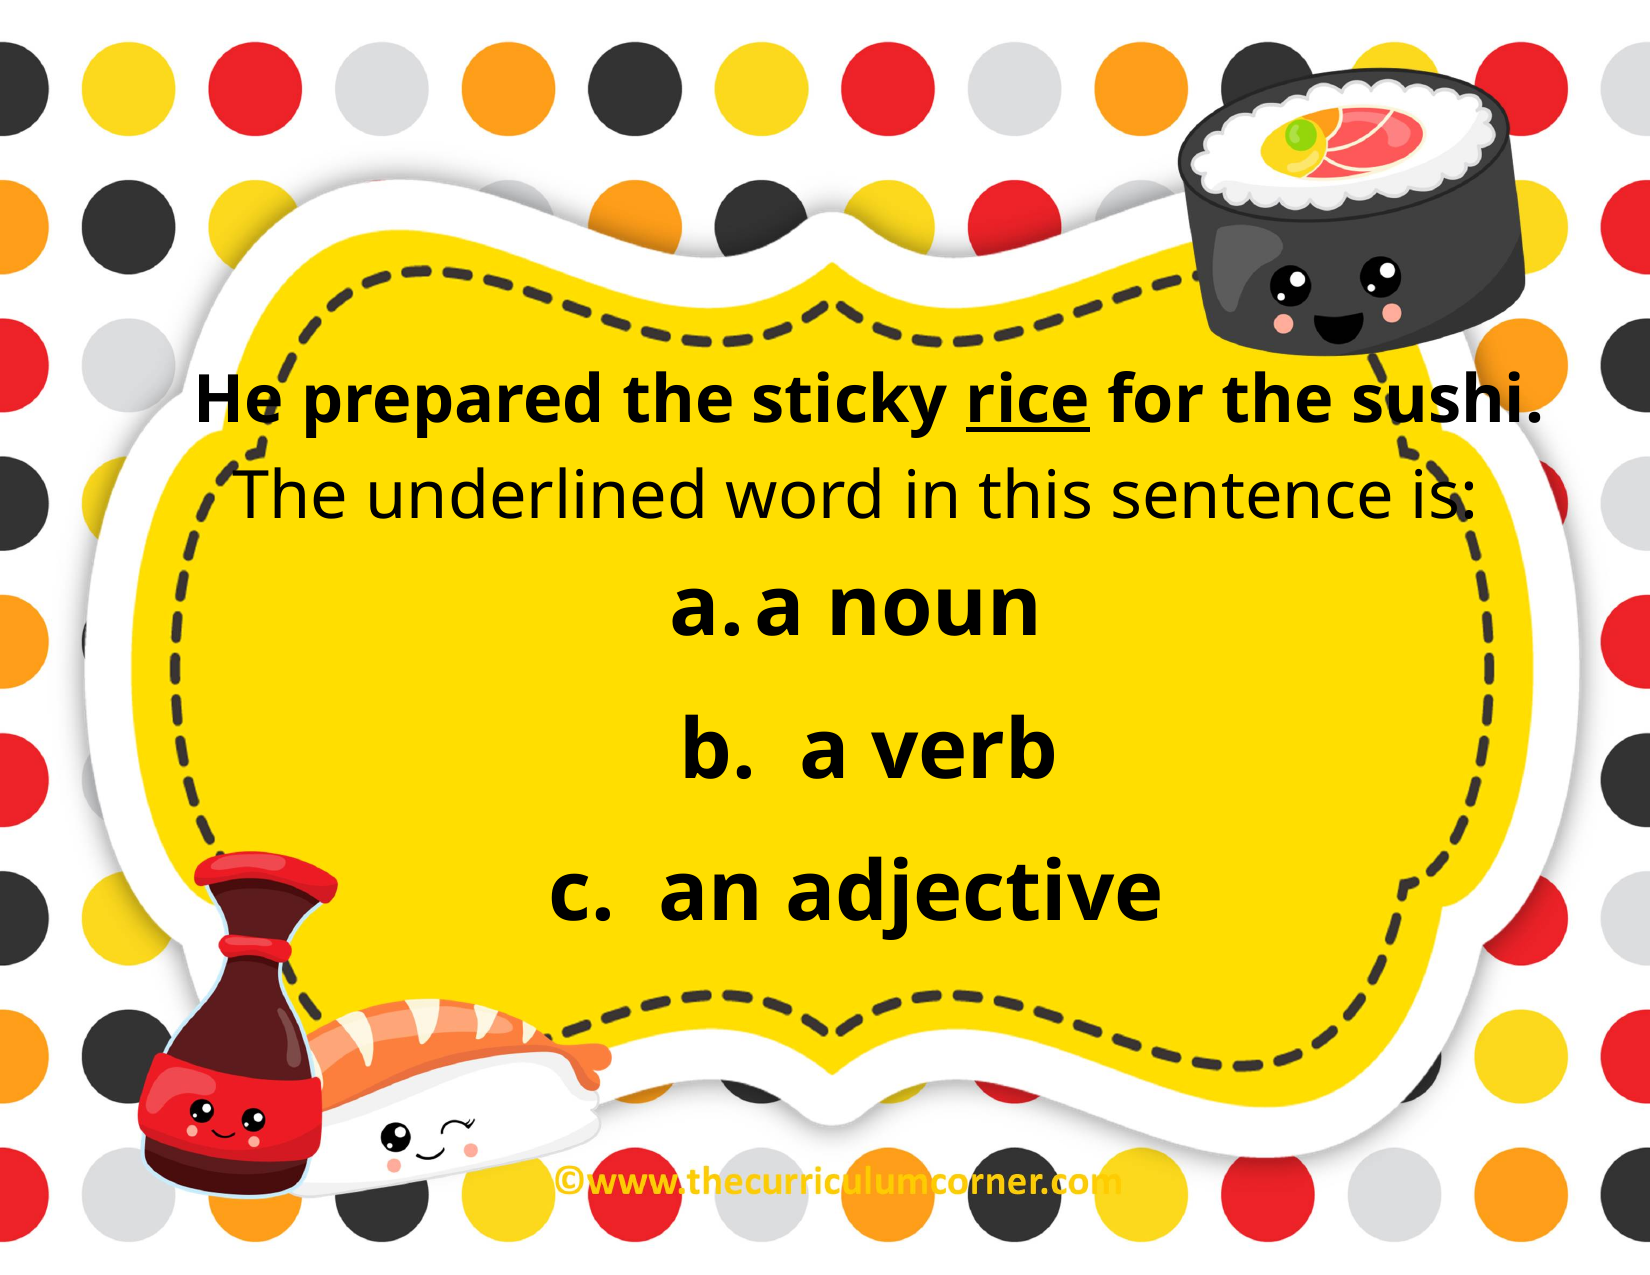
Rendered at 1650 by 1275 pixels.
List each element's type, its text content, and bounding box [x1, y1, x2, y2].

text_box b. a verb [664, 687, 1074, 803]
text_box a noun [655, 545, 1057, 660]
text_box He prepared the sticky rice for the sushi. [178, 348, 1560, 444]
picture [0, 0, 1650, 1275]
text_box c. an adjective [533, 830, 1179, 945]
text_box The underlined word in this sentence is: [217, 444, 1495, 540]
